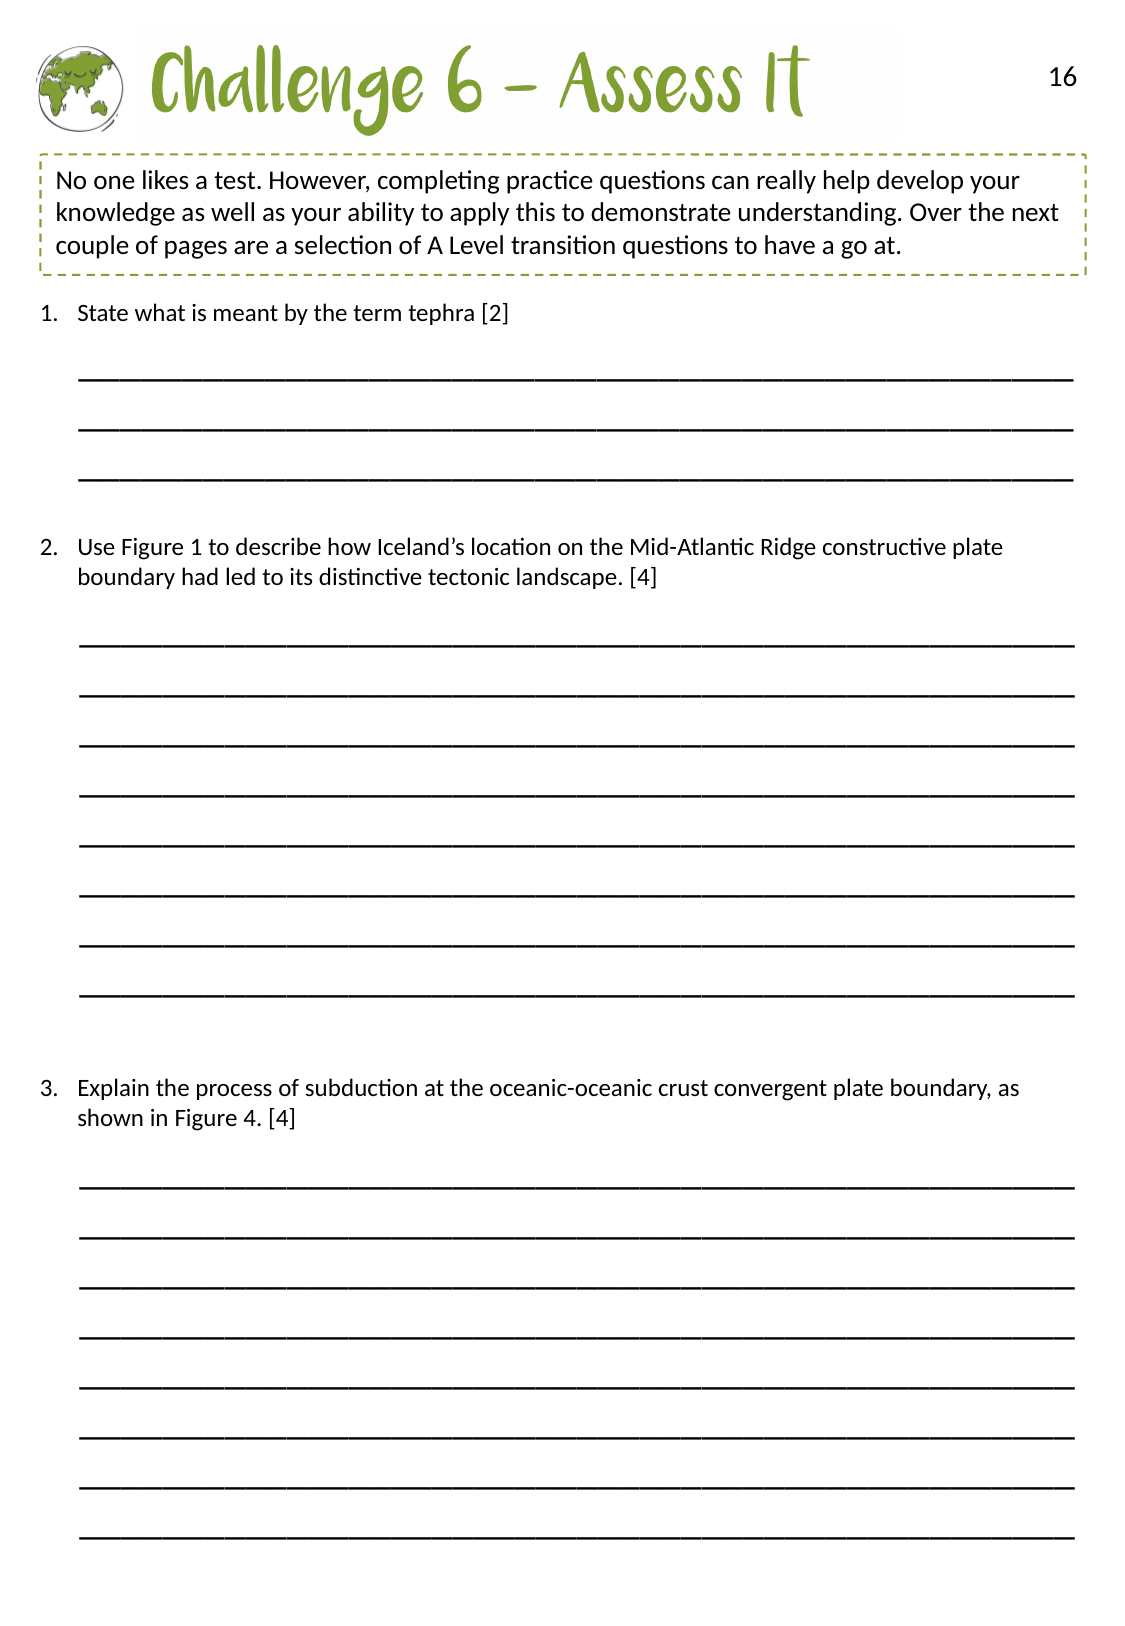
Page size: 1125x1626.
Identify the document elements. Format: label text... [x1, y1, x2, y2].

text_box ________________________________________________________________________________________________________________________________________________ [63, 327, 1099, 492]
text_box 16 [1019, 50, 1107, 100]
text_box ________________________________________________________________________________________________________________________________________________________________________________________________________________________________________________________________________________________________________________________________________________________________________________________________ [64, 593, 1100, 1009]
text_box State what is meant by the term tephra [2] [24, 289, 1077, 365]
text_box No one likes a test. However, completing practice questions can really help develop your knowledge as well as your ability to apply this to demonstrate understanding. Over the next couple of pages are a selection of A Level transition questions to have a go at. [39, 153, 1087, 276]
text_box Use Figure 1 to describe how Iceland’s location on the Mid-Atlantic Ridge constructive plate boundary had led to its distinctive tectonic landscape. [4] [24, 522, 1077, 628]
text_box Explain the process of subduction at the oceanic-oceanic crust convergent plate boundary, as shown in Figure 4. [4] [24, 1064, 1077, 1170]
picture [32, 27, 132, 151]
picture [137, 26, 900, 143]
text_box ________________________________________________________________________________________________________________________________________________________________________________________________________________________________________________________________________________________________________________________________________________________________________________________________ [64, 1135, 1100, 1551]
